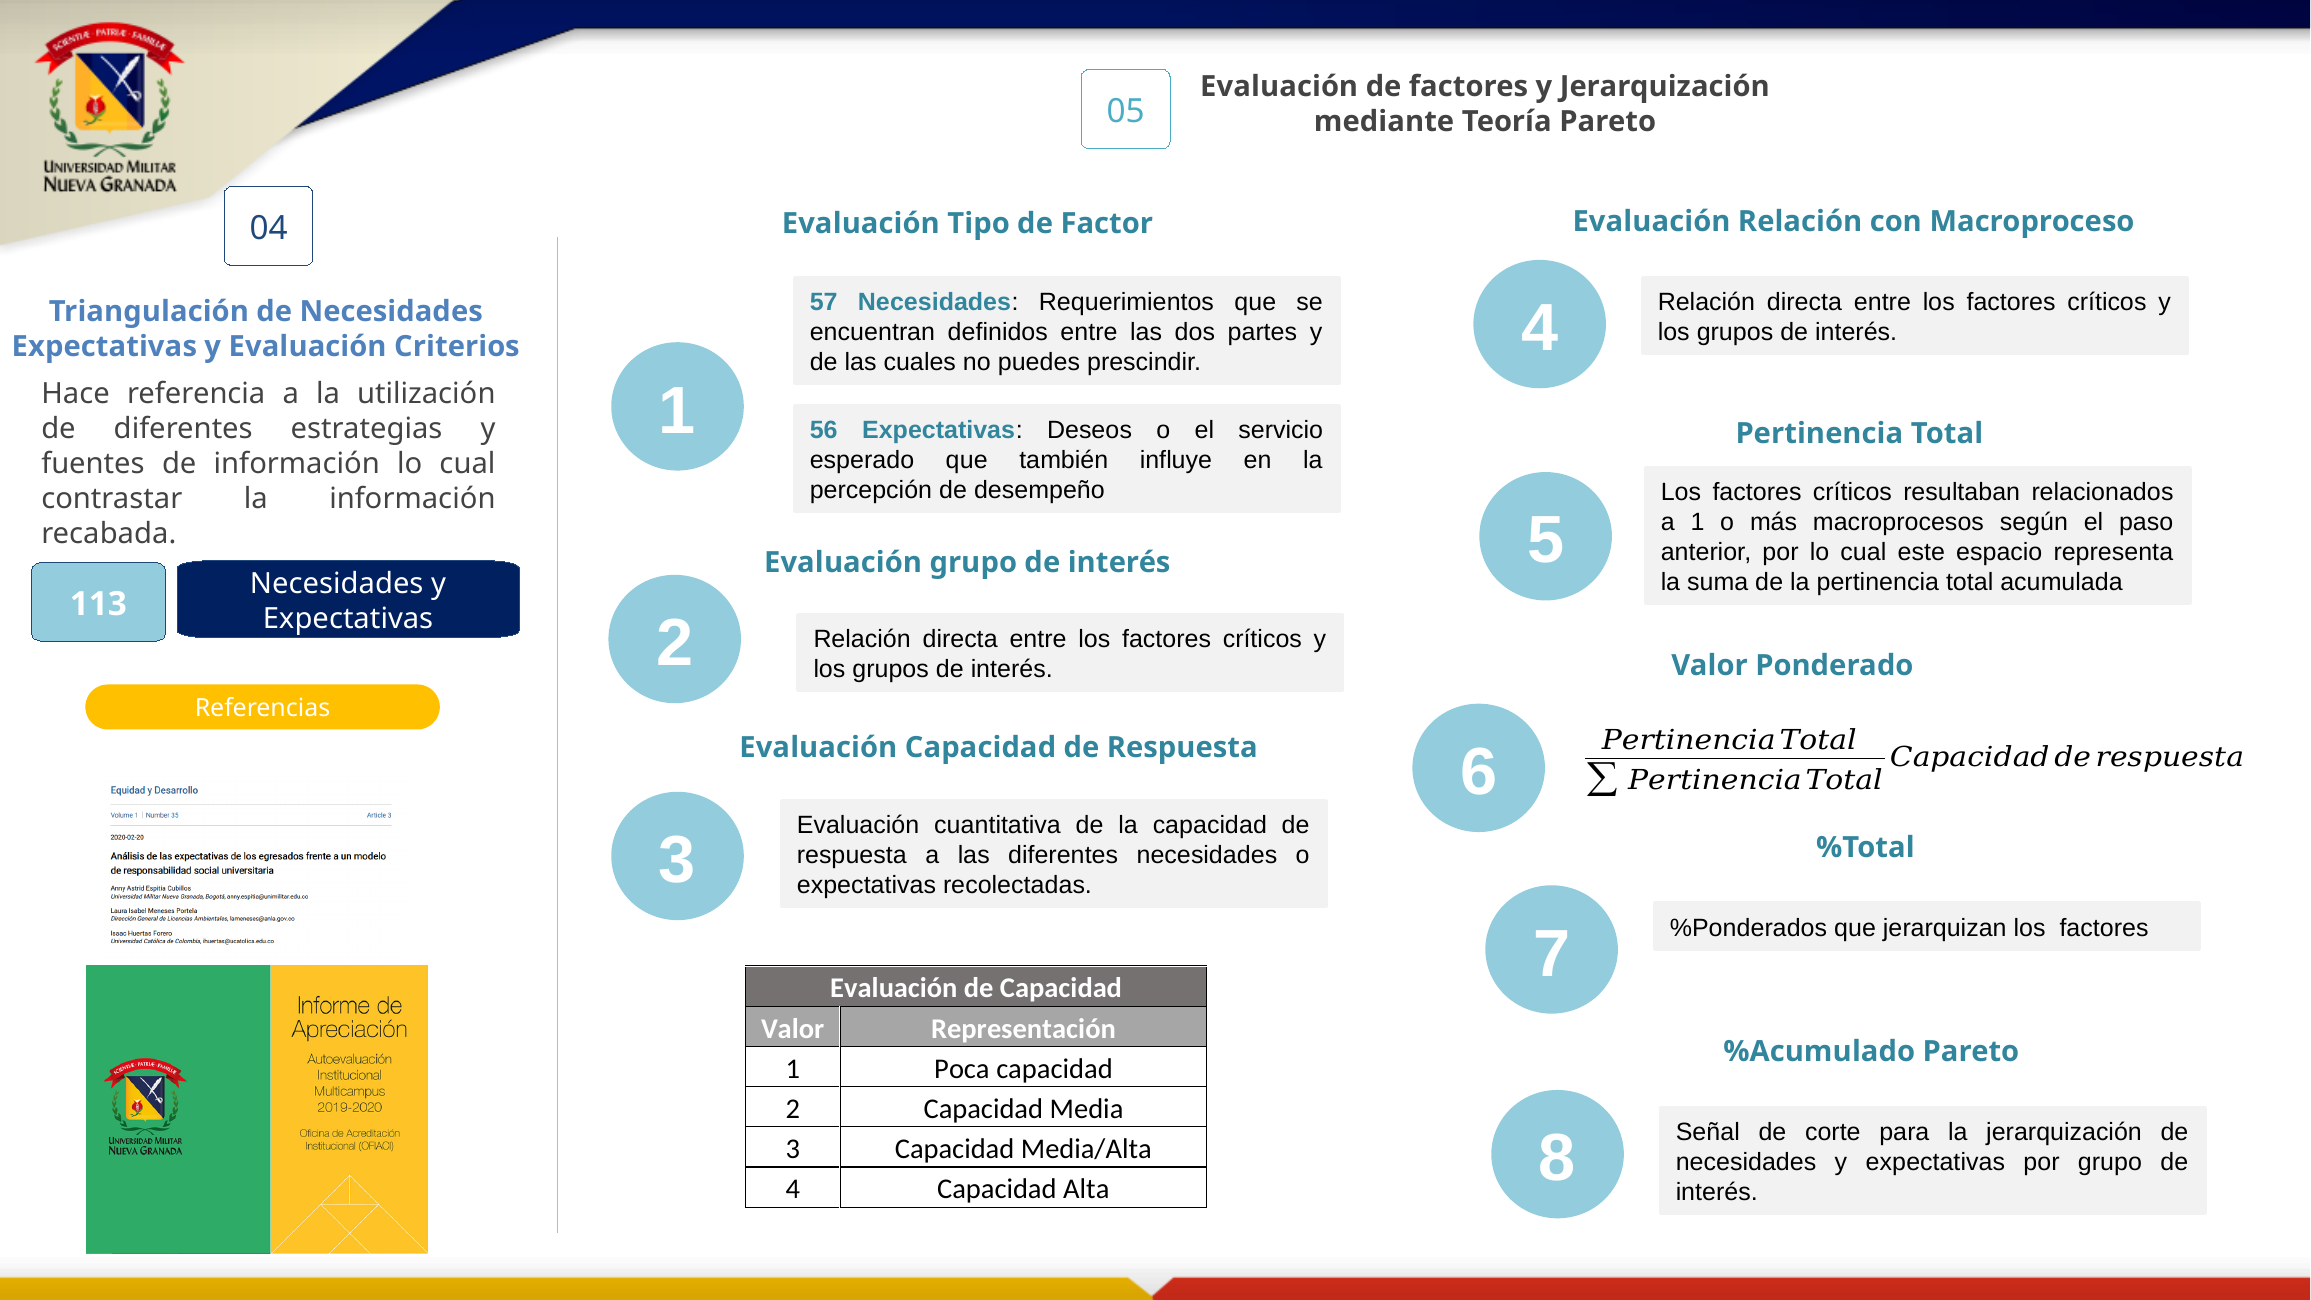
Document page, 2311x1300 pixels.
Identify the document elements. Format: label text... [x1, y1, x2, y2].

text_box 3 [611, 808, 744, 921]
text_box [1481, 369, 2232, 605]
text_box 113 [31, 562, 166, 642]
text_box Evaluación Tipo de Factor [595, 159, 1340, 284]
text_box Relación directa entre los factores críticos y los grupos de interés. [798, 615, 1343, 683]
text_box Evaluación grupo de interés [595, 498, 1340, 623]
text_box Triangulación de Necesidades Expectativas y Evaluación Criterios [0, 265, 552, 390]
text_box 2 [608, 623, 741, 683]
text_box 57 Necesidades: Requerimientos que se encuentran definidos entre las dos partes y de las cuales no puedes prescindir. [795, 284, 1339, 383]
text_box Hace referencia a la utilización de diferentes estrategias y fuentes de información lo cual contrastar la información recabada. [18, 378, 519, 545]
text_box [1493, 987, 2244, 1217]
text_box Necesidades y Expectativas [177, 560, 520, 638]
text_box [1475, 157, 2226, 387]
text_box Evaluación Capacidad de Respuesta [626, 683, 1371, 808]
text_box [1487, 783, 2238, 1012]
text_box 1 [611, 342, 744, 471]
text_box Evaluación de factores y Jerarquización mediante Teoría Pareto [1155, 39, 1816, 164]
text_box Referencias [85, 684, 440, 730]
text_box 04 [224, 186, 313, 266]
text_box Evaluación cuantitativa de la capacidad de respuesta a las diferentes necesidades o expectativas recolectadas. [782, 801, 1326, 907]
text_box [1414, 601, 2165, 831]
picture [0, 0, 2311, 1300]
text_box 56 Expectativas: Deseos o el servicio esperado que también influye en la percepción de desempeño [795, 406, 1339, 498]
text_box 05 [1081, 69, 1171, 149]
